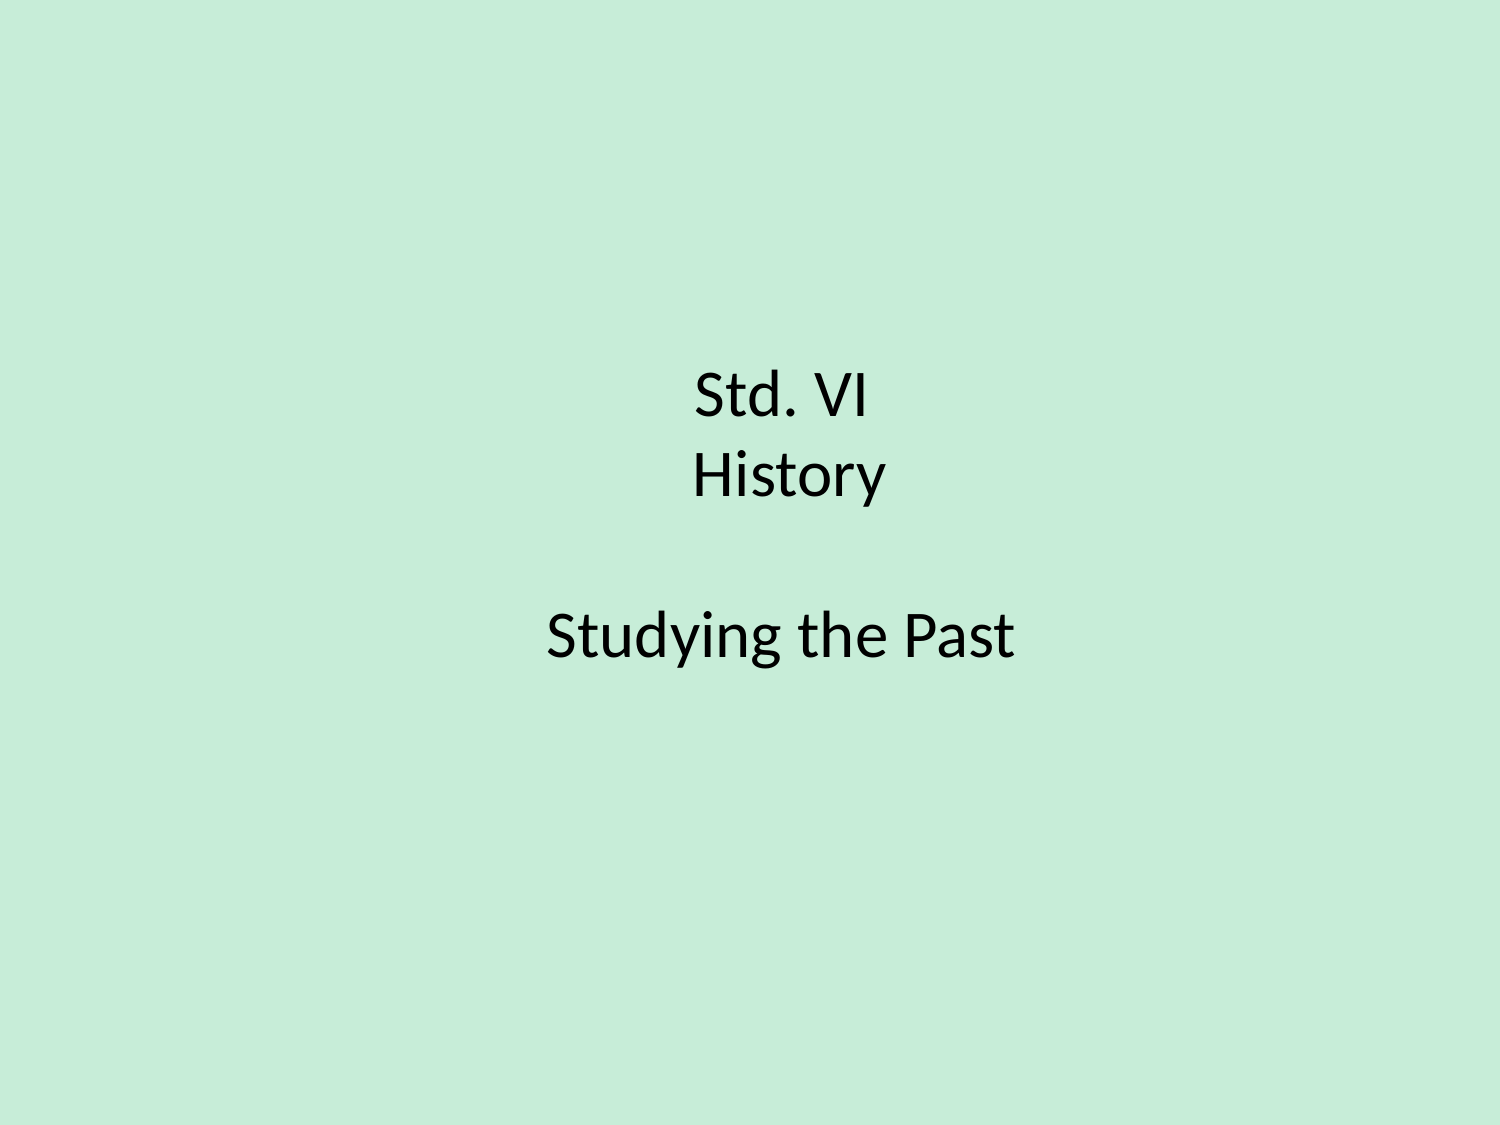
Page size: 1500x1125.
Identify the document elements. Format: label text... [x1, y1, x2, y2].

title Std. VI History Studying the Past [152, 339, 1428, 680]
